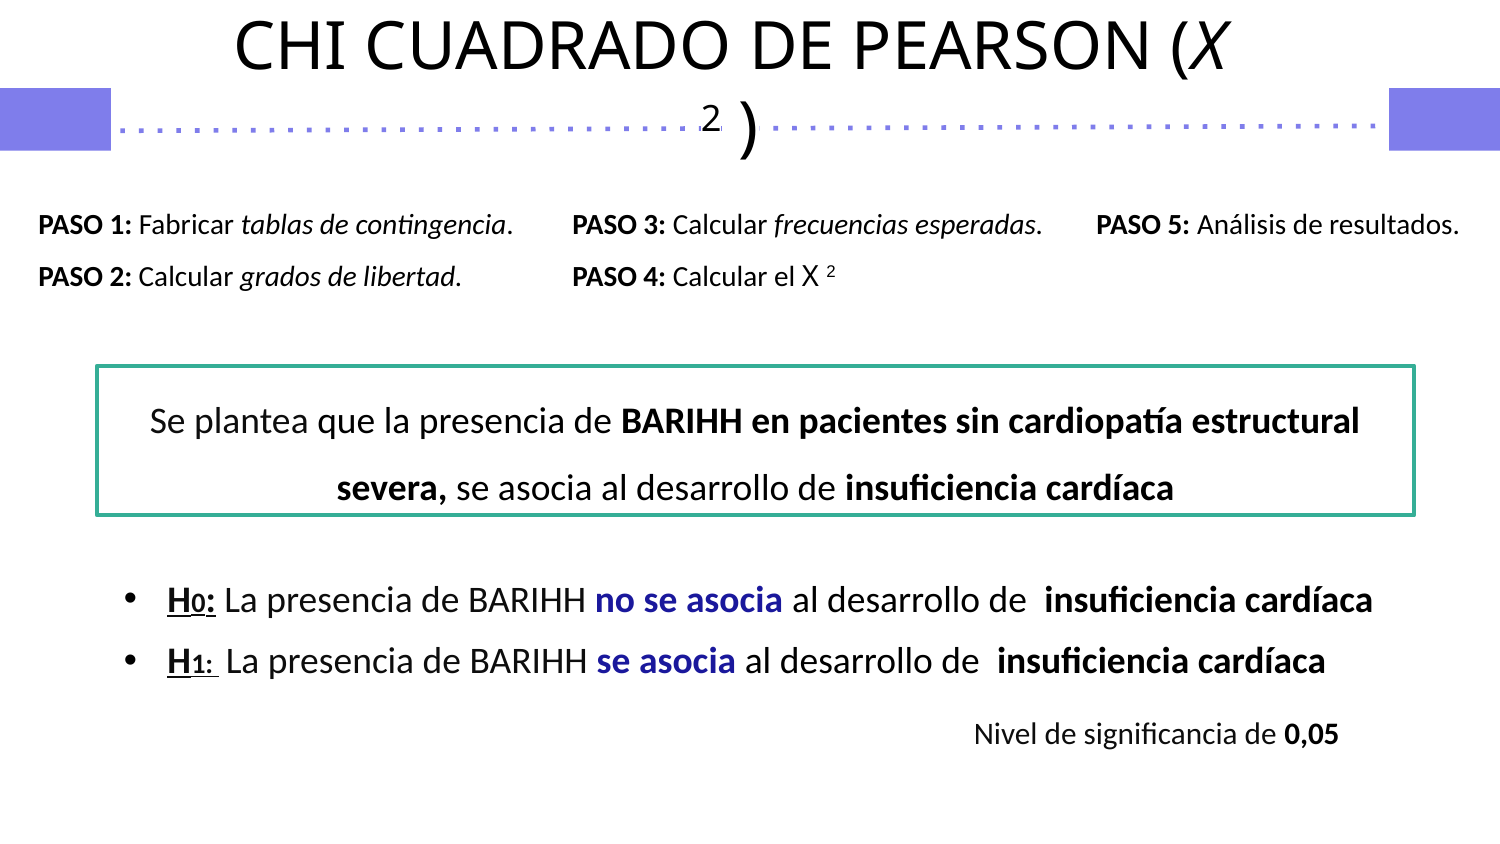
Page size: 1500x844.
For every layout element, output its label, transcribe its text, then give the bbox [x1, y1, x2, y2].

text_box Nivel de significancia de 0,05 [973, 717, 1372, 771]
text_box PASO 5: Análisis de resultados. [1081, 180, 1476, 248]
text_box Se plantea que la presencia de BARIHH en pacientes sin cardiopatía estructural severa, se asocia al desarrollo de insuficiencia cardíaca [97, 365, 1415, 516]
text_box CHI CUADRADO DE PEARSON (X 2 ) [188, 18, 1271, 148]
text_box H0: La presencia de BARIHH no se asocia al desarrollo de insuficiencia cardíaca H1: La presencia de BARIHH se asocia al desarrollo de insuficiencia cardíaca [123, 579, 1415, 718]
text_box PASO 3: Calcular frecuencias esperadas. PASO 4: Calcular el X 2 [557, 180, 1096, 300]
text_box PASO 1: Fabricar tablas de contingencia. PASO 2: Calcular grados de libertad. [23, 180, 557, 300]
